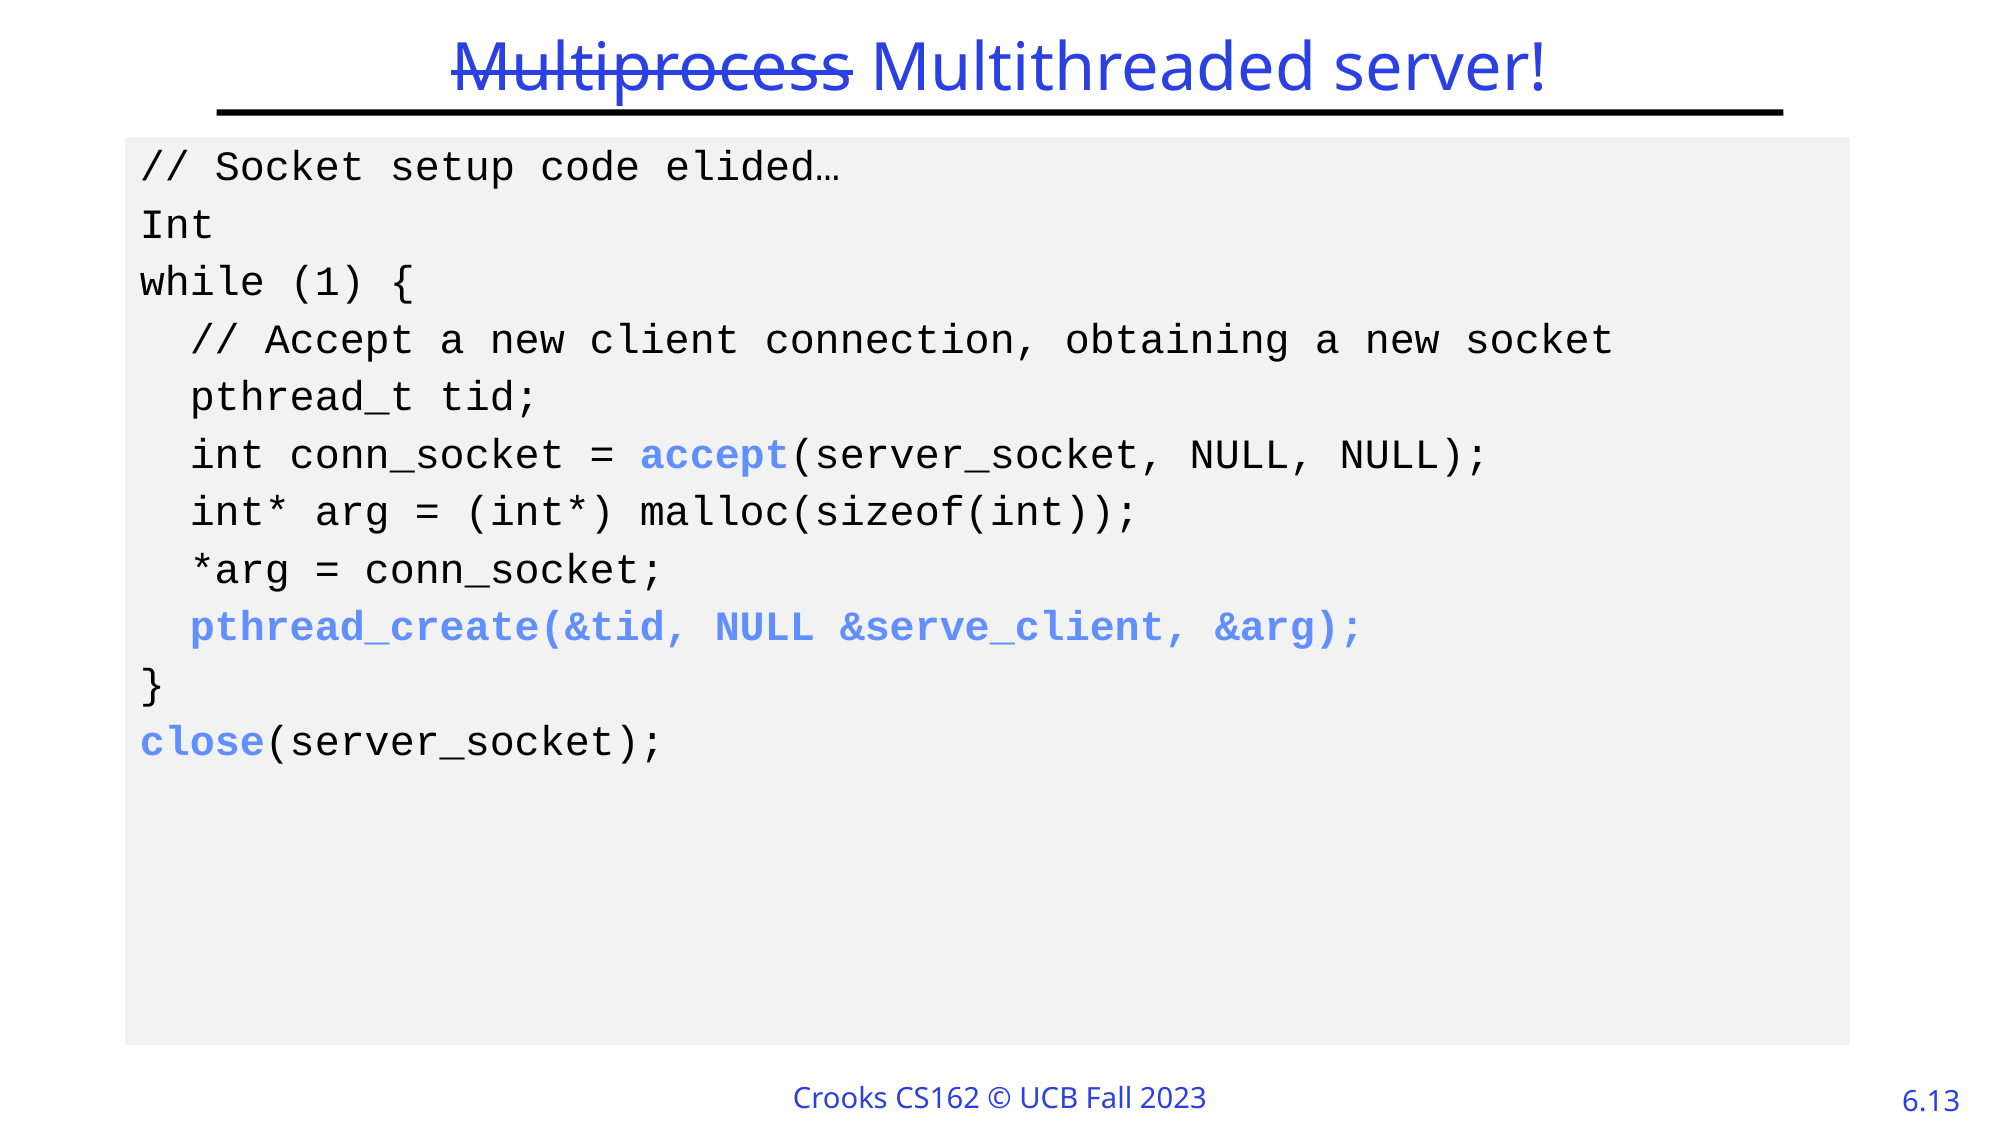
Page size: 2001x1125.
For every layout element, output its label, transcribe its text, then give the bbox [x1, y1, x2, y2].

list // Socket setup code elided… Int while (1) { // Accept a new client connection, obtaining a new socket pthread_t tid; int conn_socket = accept(server_socket, NULL, NULL); int* arg = (int*) malloc(sizeof(int)); *arg = conn_socket; pthread_create(&tid, NULL &serve_client, &arg); } close(server_socket); [125, 137, 1850, 1046]
title Multiprocess Multithreaded server! [216, 24, 1784, 113]
